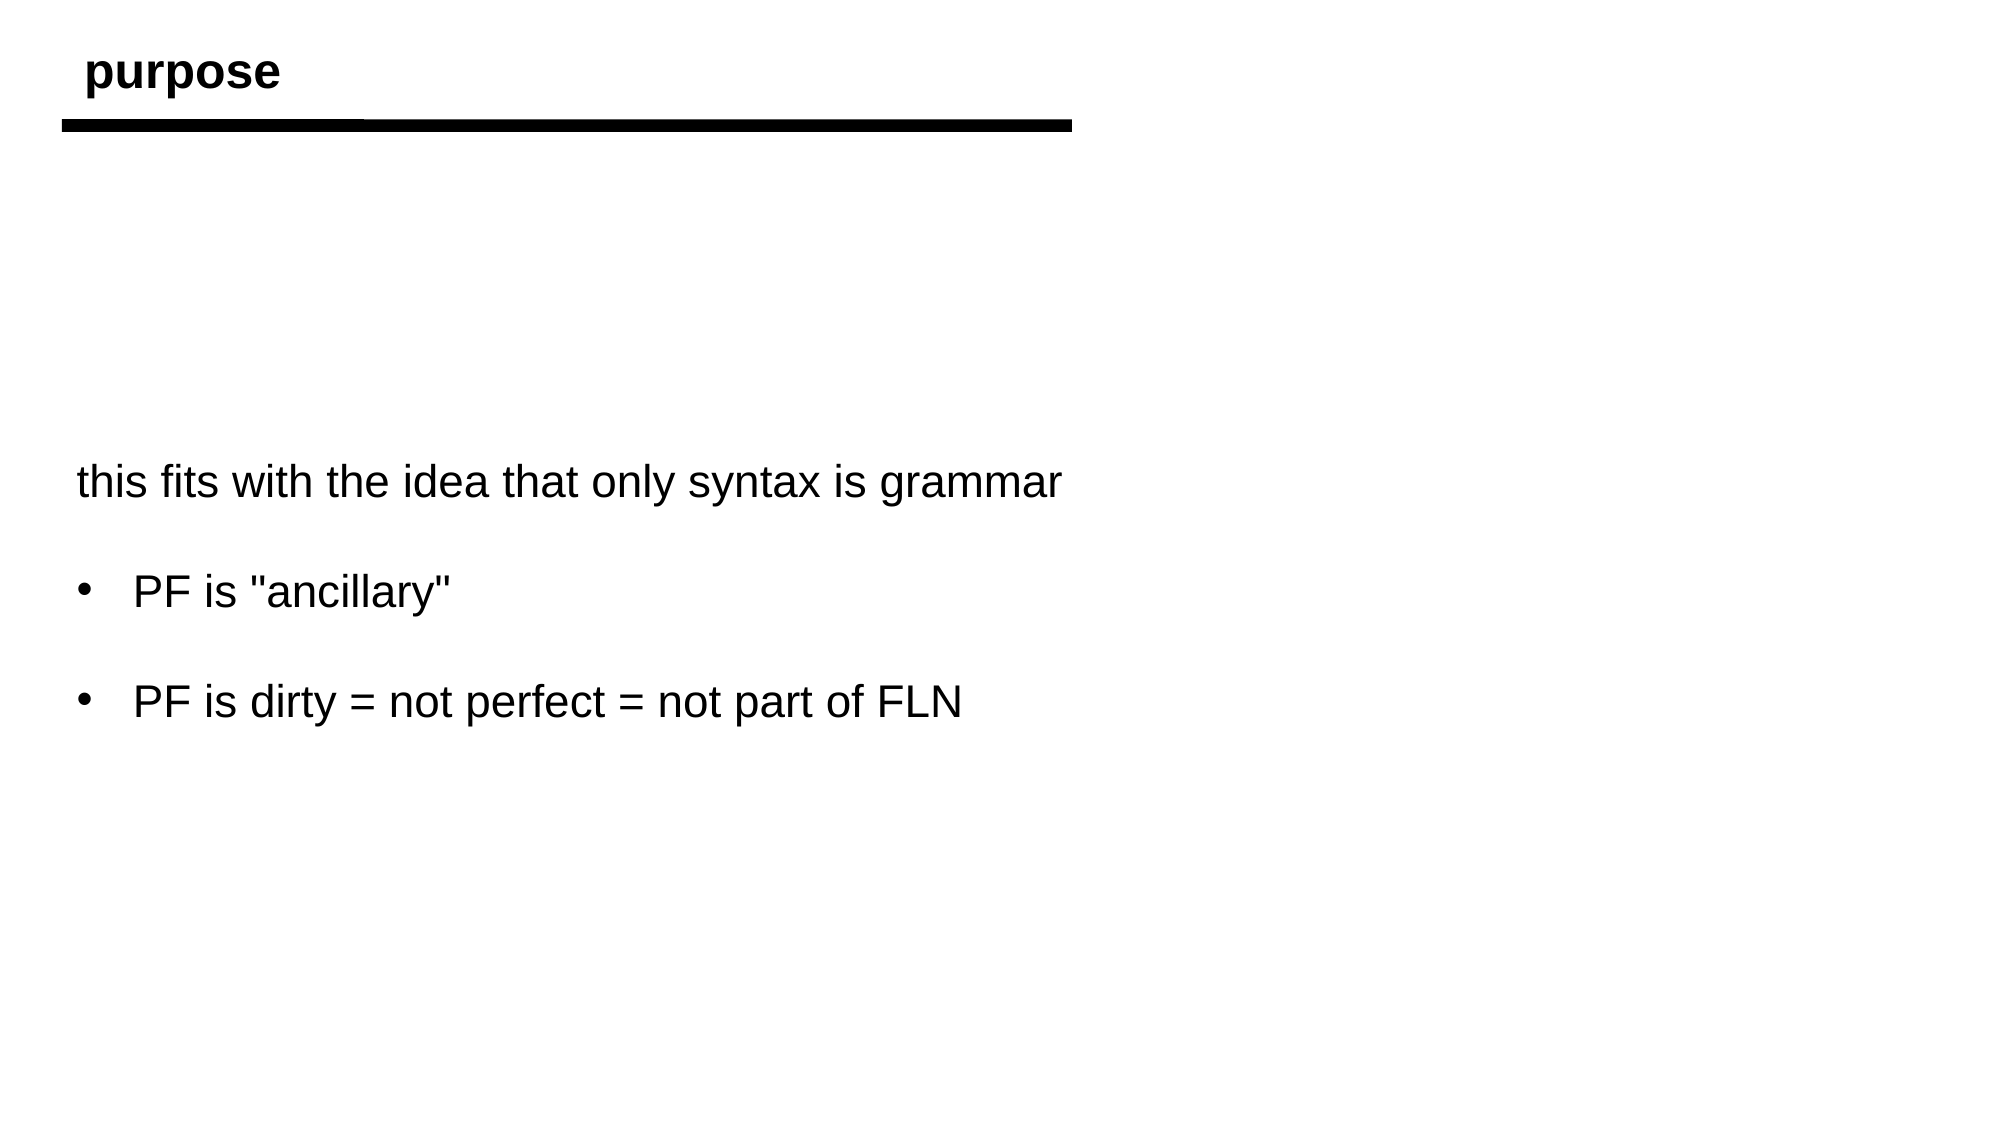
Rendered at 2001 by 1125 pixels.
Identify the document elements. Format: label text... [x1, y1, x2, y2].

text_box this fits with the idea that only syntax is grammar PF is "ancillary" PF is dirty = not perfect = not part of FLN [61, 443, 1883, 734]
text_box purpose [69, 30, 1322, 106]
